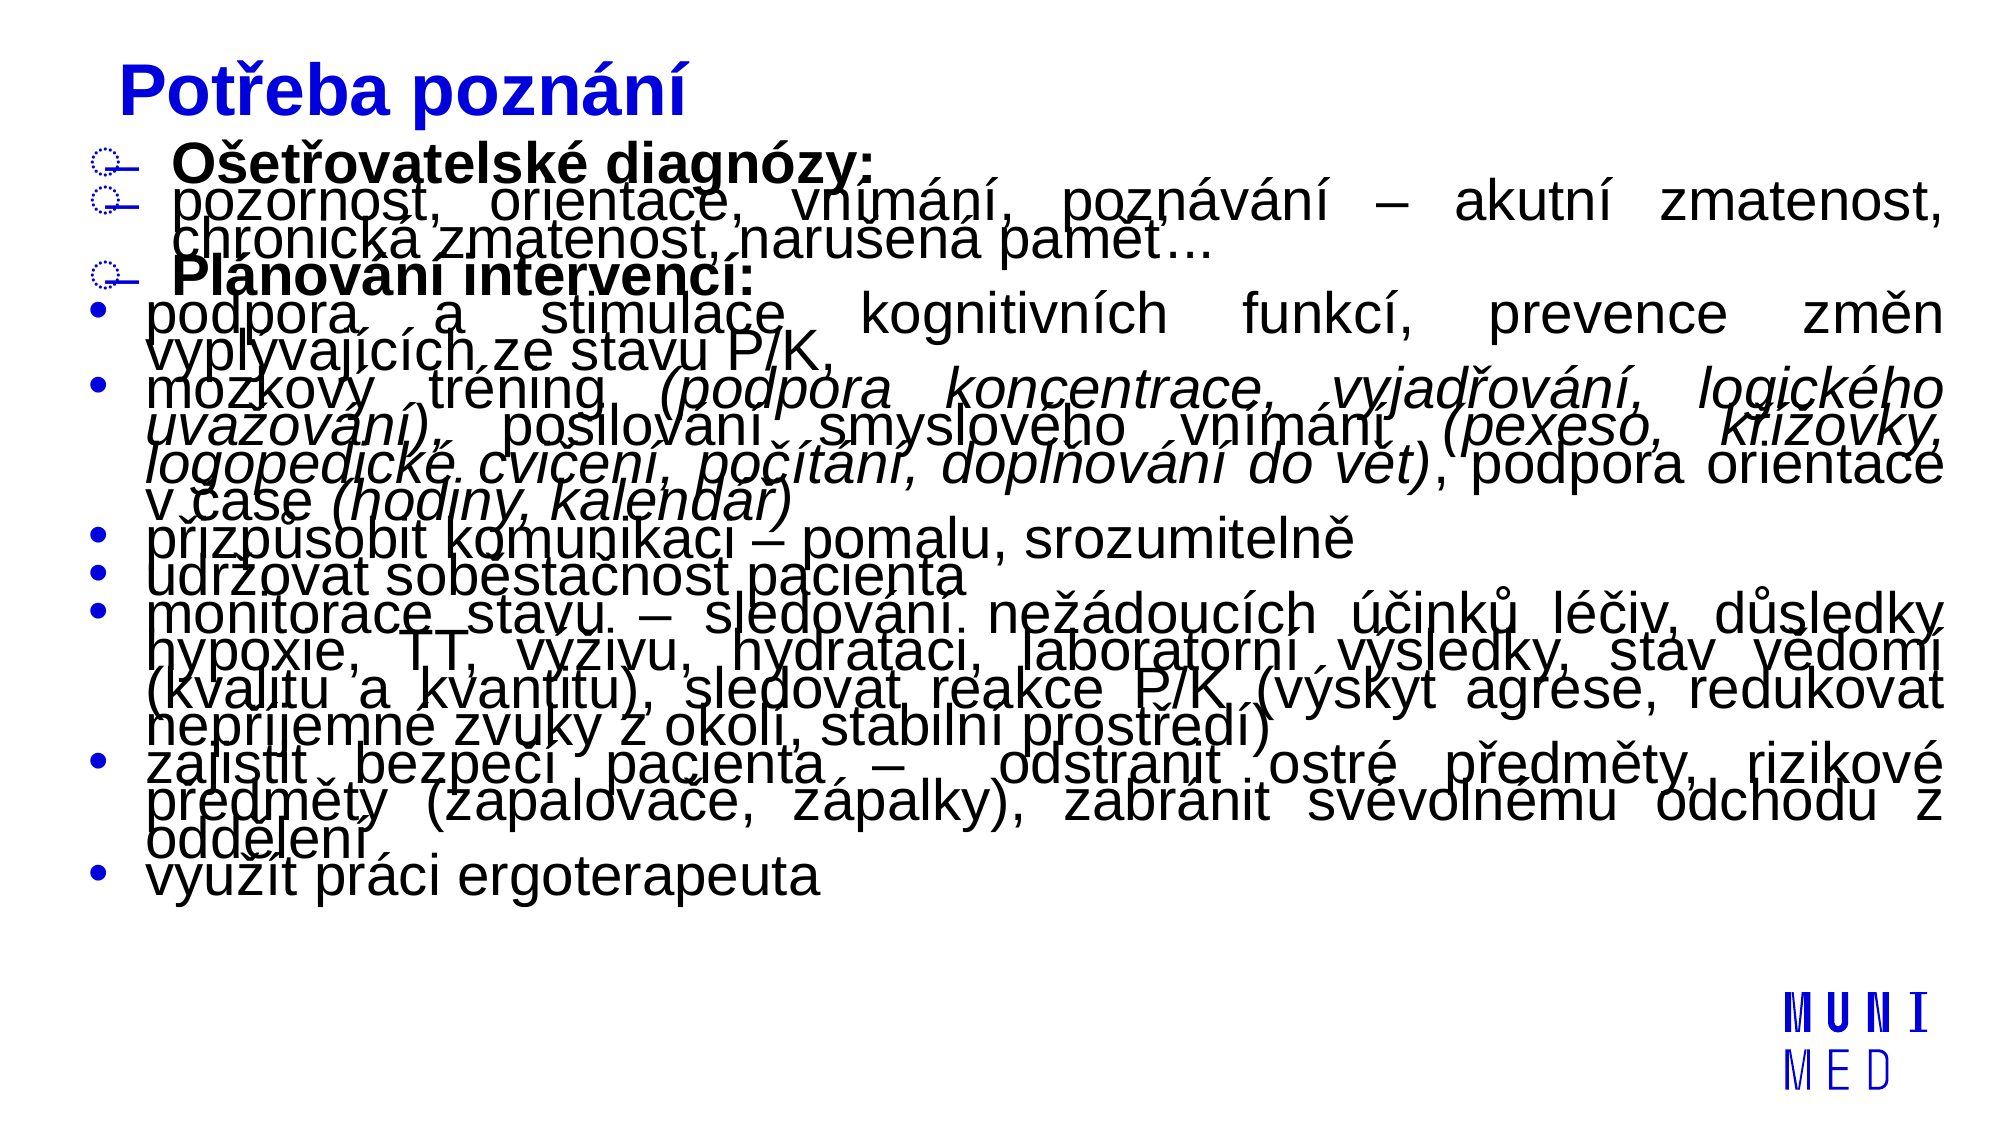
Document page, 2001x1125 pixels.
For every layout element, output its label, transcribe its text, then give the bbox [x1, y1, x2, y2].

title Potřeba poznání [118, 57, 1883, 132]
list Ošetřovatelské diagnózy: pozornost, orientace, vnímání, poznávání – akutní zmatenost, chronická zmatenost, narušená paměť... Plánování intervencí: podpora a stimulace kognitivních funkcí, prevence změn vyplývajících ze stavu P/K, mozkový tréning (podpora koncentrace, vyjadřování, logického uvažování), posilování smyslového vnímání (pexeso, křížovky, logopedické cvičení, počítání, doplňování do vět), podpora orientace v čase (hodiny, kalendář) přizpůsobit komunikaci – pomalu, srozumitelně udržovat soběstačnost pacienta monitorace stavu – sledování nežádoucích účinků léčiv, důsledky hypoxie, TT, výživu, hydrataci, laboratorní výsledky, stav vědomí (kvalitu a kvantitu), sledovat reakce P/K (výskyt agrese, redukovat nepříjemné zvuky z okolí, stabilní prostředí) zajistit bezpečí pacienta – odstranit ostré předměty, rizikové předměty (zapalovače, zápalky), zabránit svévolnému odchodu z oddělení využít práci ergoterapeuta [88, 157, 1947, 910]
